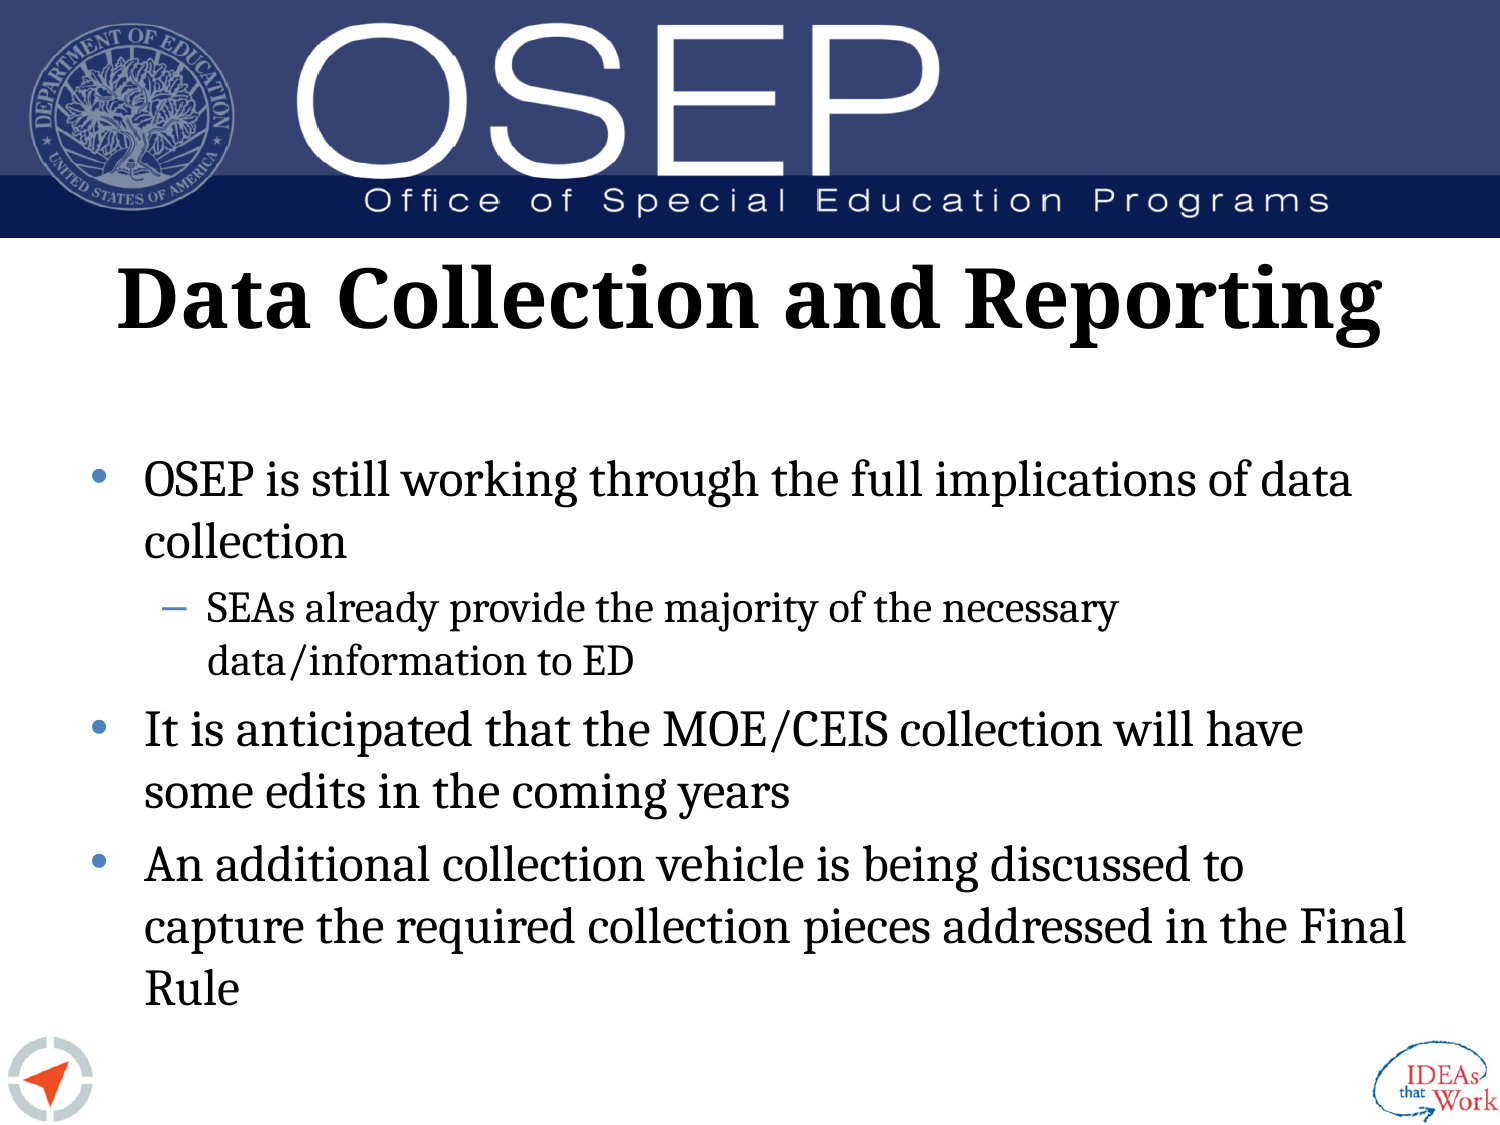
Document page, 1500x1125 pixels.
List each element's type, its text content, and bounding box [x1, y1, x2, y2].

picture [1369, 1037, 1500, 1125]
picture [8, 1037, 93, 1122]
picture [0, 0, 1500, 238]
list OSEP is still working through the full implications of data collection SEAs already provide the majority of the necessary data/information to ED It is anticipated that the MOE/CEIS collection will have some edits in the coming years An additional collection vehicle is being discussed to capture the required collection pieces addressed in the Final Rule [75, 437, 1425, 1030]
title Data Collection and Reporting [75, 237, 1425, 425]
